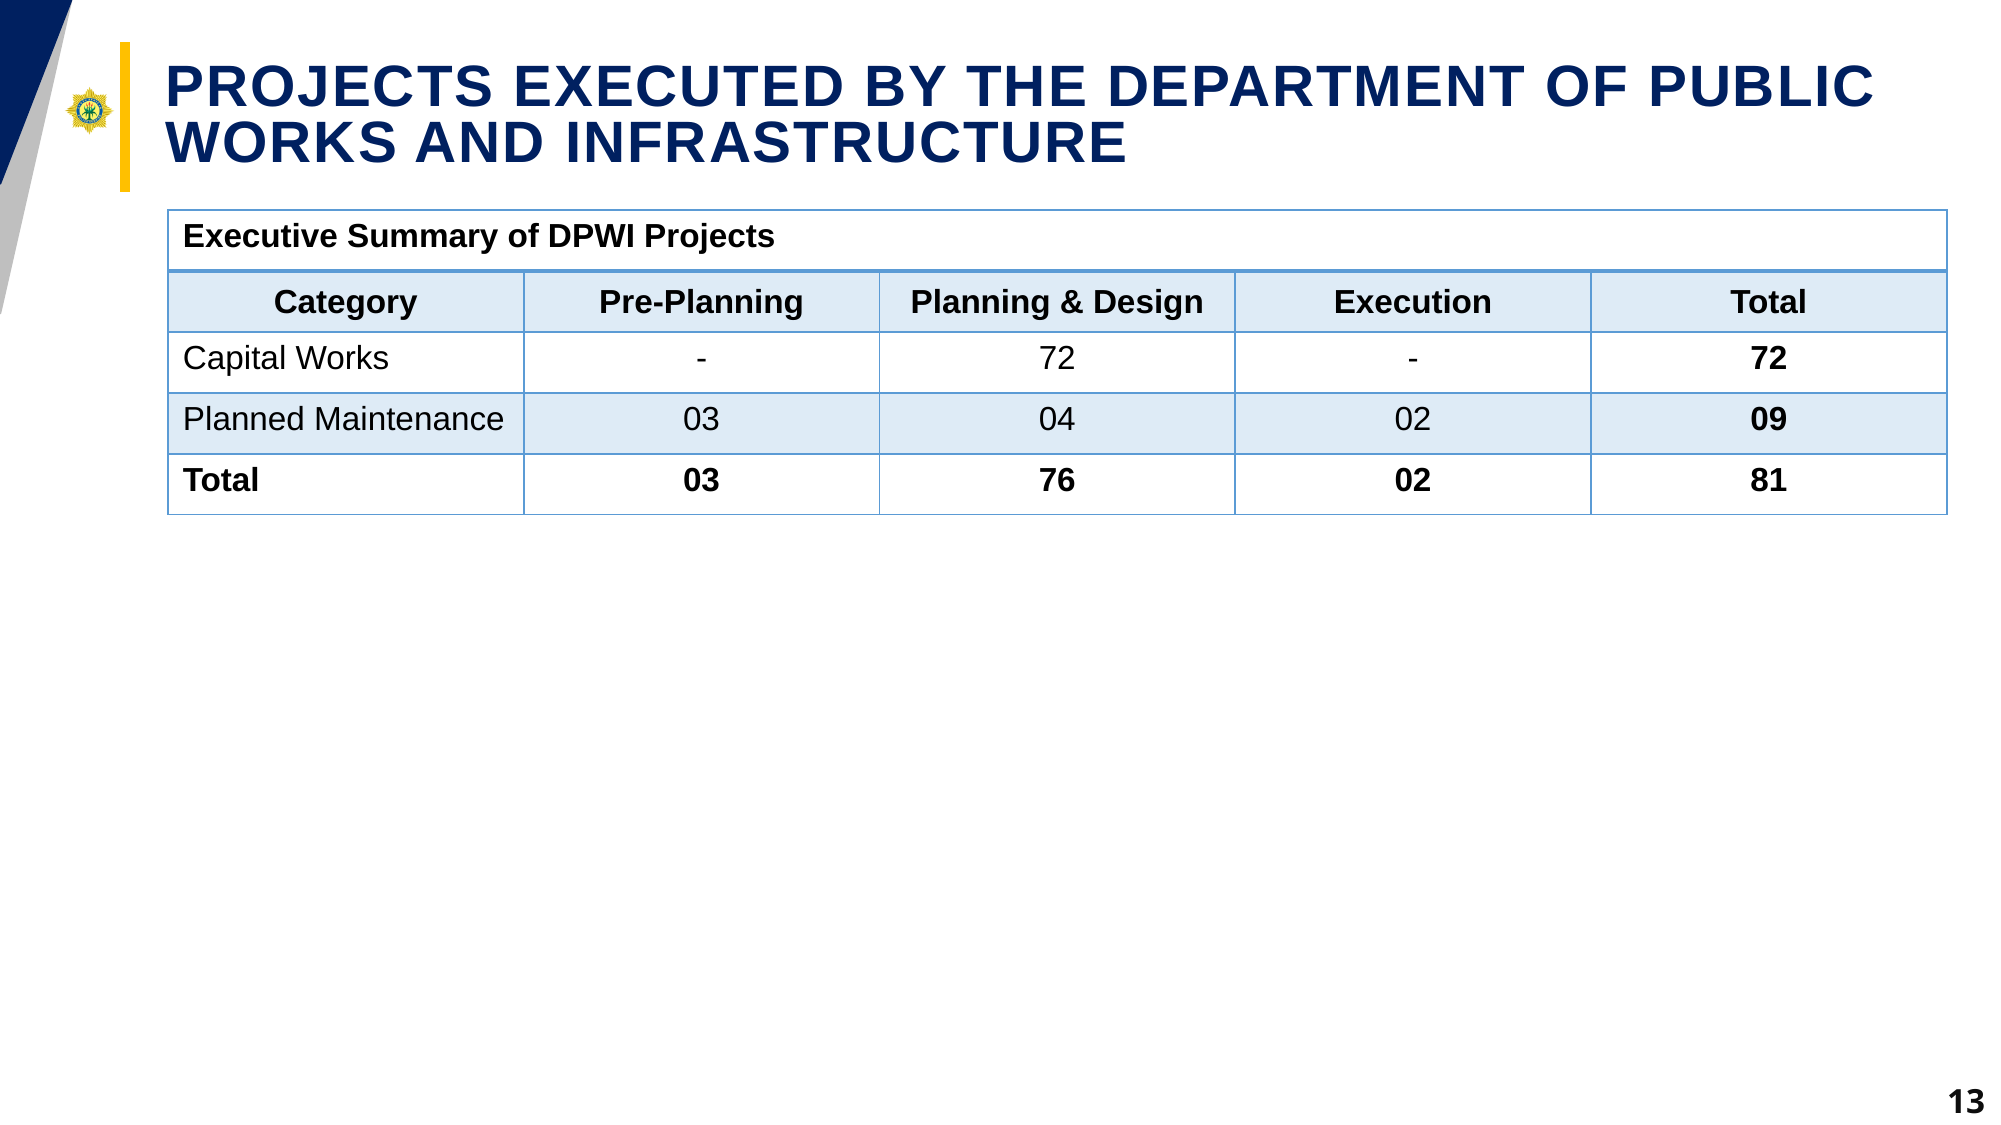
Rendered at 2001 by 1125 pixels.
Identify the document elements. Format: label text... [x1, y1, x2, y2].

picture [58, 81, 119, 136]
table_cell 76 [880, 455, 1234, 514]
table_cell Total [169, 455, 523, 514]
table_cell - [1236, 333, 1590, 392]
title Projects executed by the department of public works and infrastructure [150, 57, 1921, 178]
table_cell 02 [1236, 394, 1590, 453]
table_cell 72 [1592, 333, 1946, 392]
table_cell Category [169, 273, 523, 331]
table_cell 81 [1592, 455, 1946, 514]
table_cell Total [1592, 273, 1946, 331]
table_cell Planned Maintenance [169, 394, 523, 453]
table_cell 02 [1236, 455, 1590, 514]
table_header Executive Summary of DPWI Projects [169, 211, 1946, 269]
table_cell - [525, 333, 879, 392]
table_cell Capital Works [169, 333, 523, 392]
table_cell 04 [880, 394, 1234, 453]
table_cell Execution [1236, 273, 1590, 331]
table_cell 03 [525, 394, 879, 453]
table_cell 03 [525, 455, 879, 514]
table_cell 72 [880, 333, 1234, 392]
table_cell Planning & Design [880, 273, 1234, 331]
table_cell 09 [1592, 394, 1946, 453]
table_cell Pre-Planning [525, 273, 879, 331]
slide_number 13 [1840, 1080, 2000, 1125]
